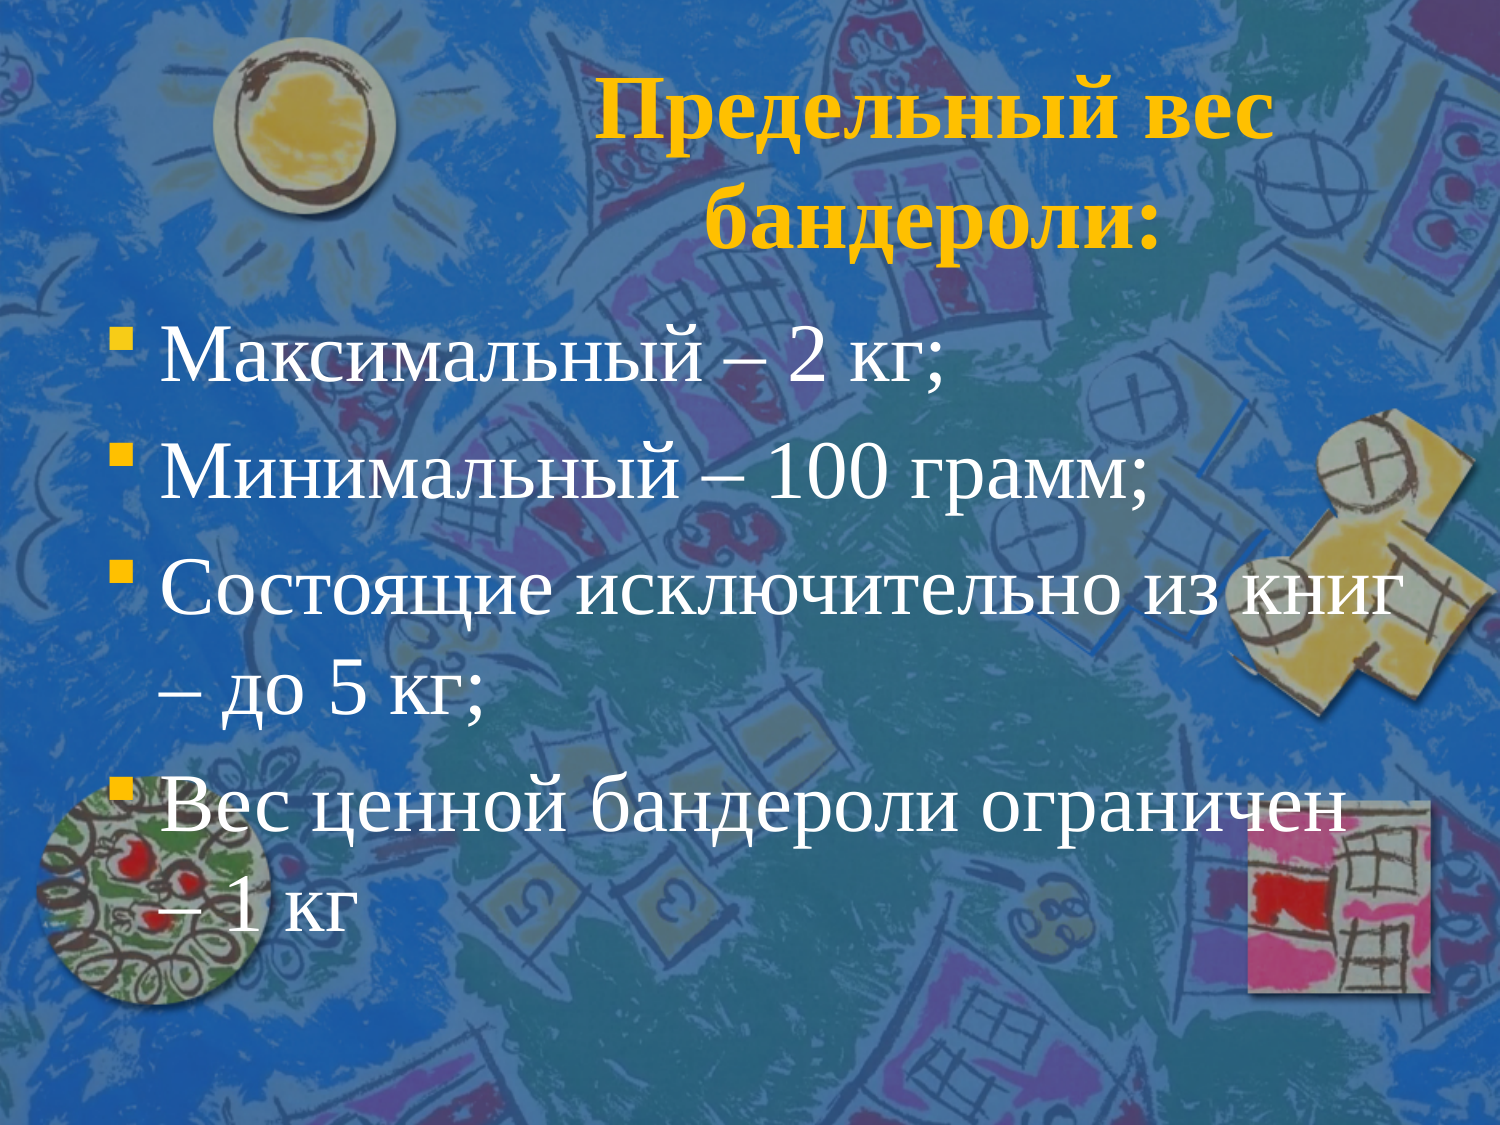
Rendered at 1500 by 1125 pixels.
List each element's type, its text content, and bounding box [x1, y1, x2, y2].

title Предельный вес бандероли: [478, 54, 1392, 260]
list Максимальный – 2 кг; Минимальный – 100 грамм; Состоящие исключительно из книг – до 5 кг; Вес ценной бандероли ограничен – 1 кг [88, 290, 1424, 1029]
picture [0, 0, 1500, 1125]
